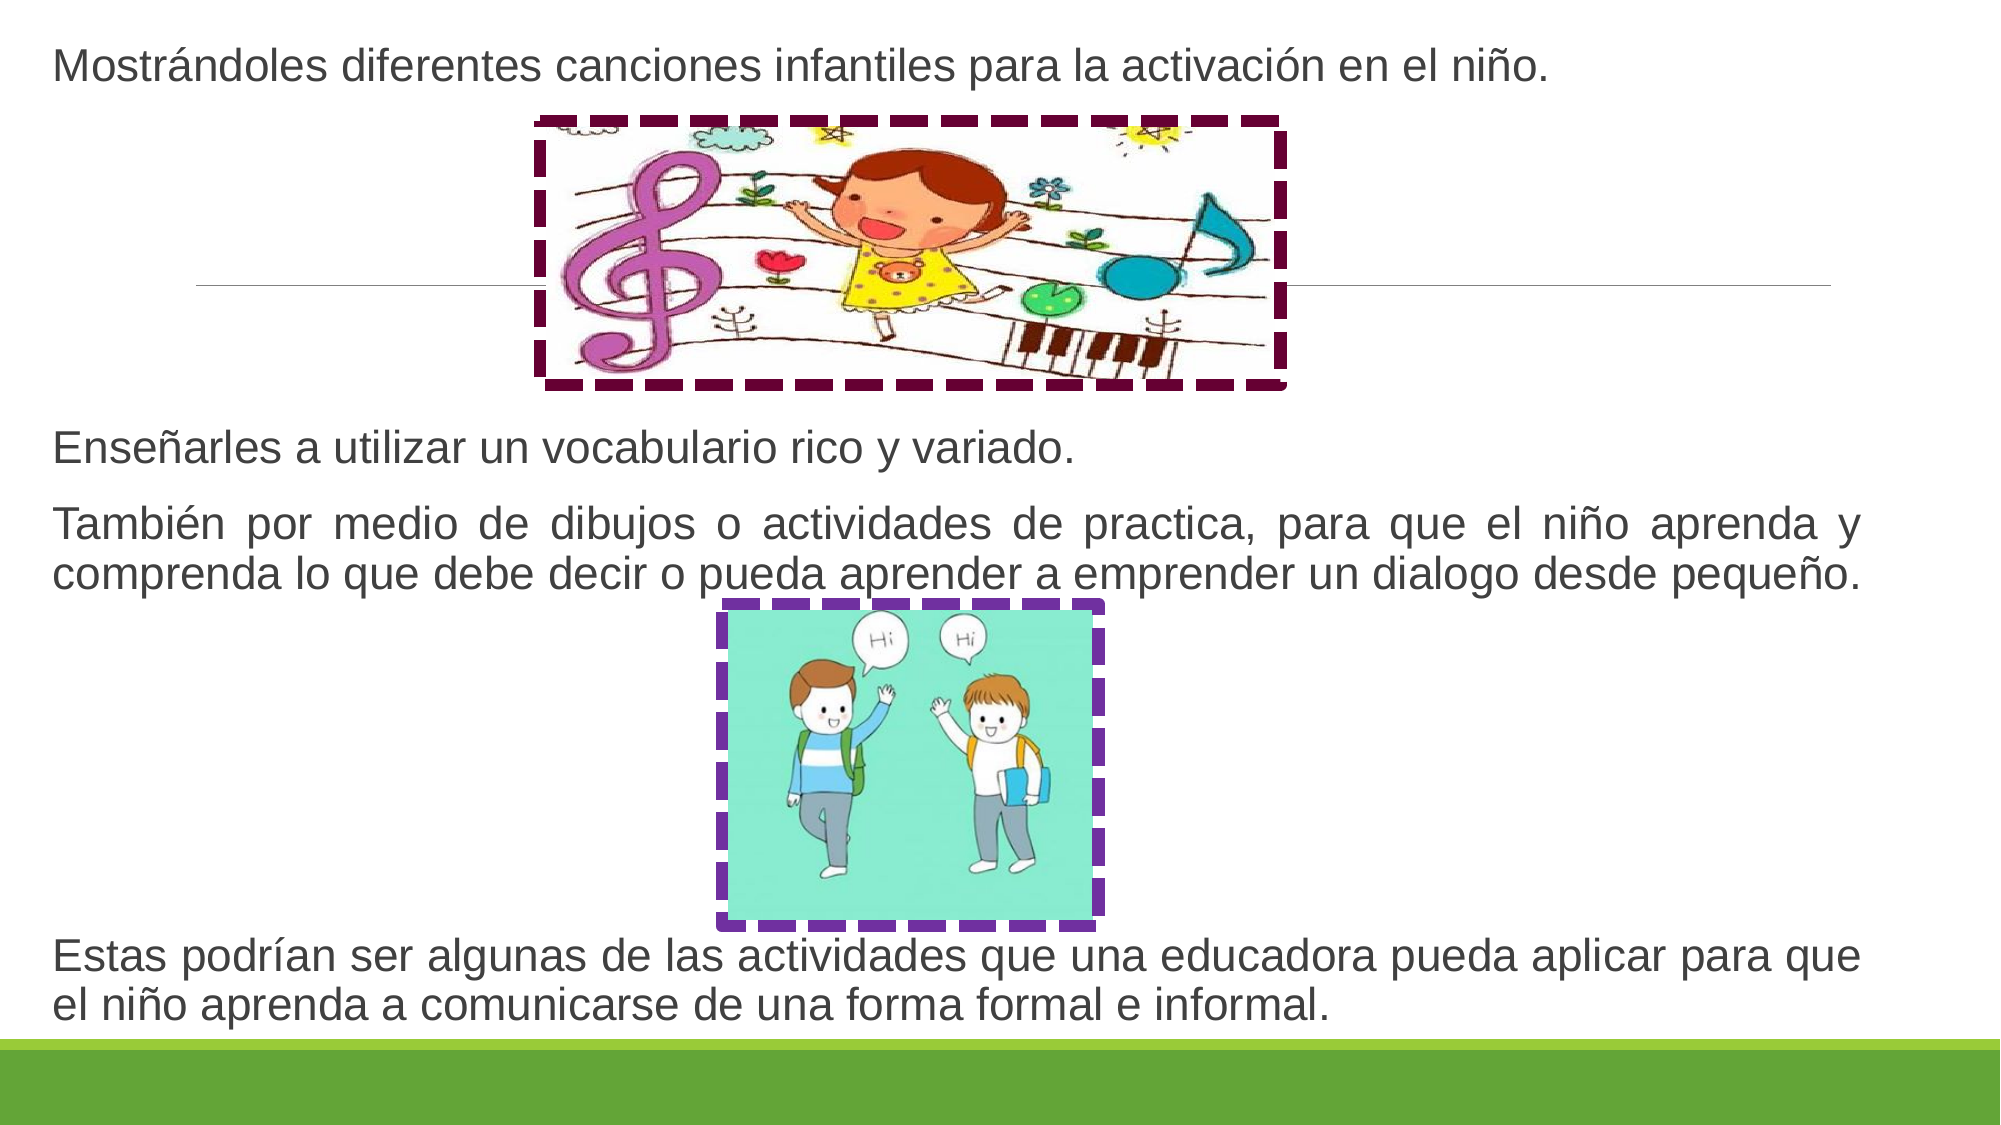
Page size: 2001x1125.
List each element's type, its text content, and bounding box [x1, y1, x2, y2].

picture [545, 126, 1275, 380]
picture [727, 609, 1093, 921]
list Mostrándoles diferentes canciones infantiles para la activación en el niño. Enseñarles a utilizar un vocabulario rico y variado. También por medio de dibujos o actividades de practica, para que el niño aprenda y comprenda lo que debe decir o pueda aprender a emprender un dialogo desde pequeño. Estas podrían ser algunas de las actividades que una educadora pueda aplicar para que el niño aprenda a comunicarse de una forma formal e informal. [38, 33, 1863, 1065]
